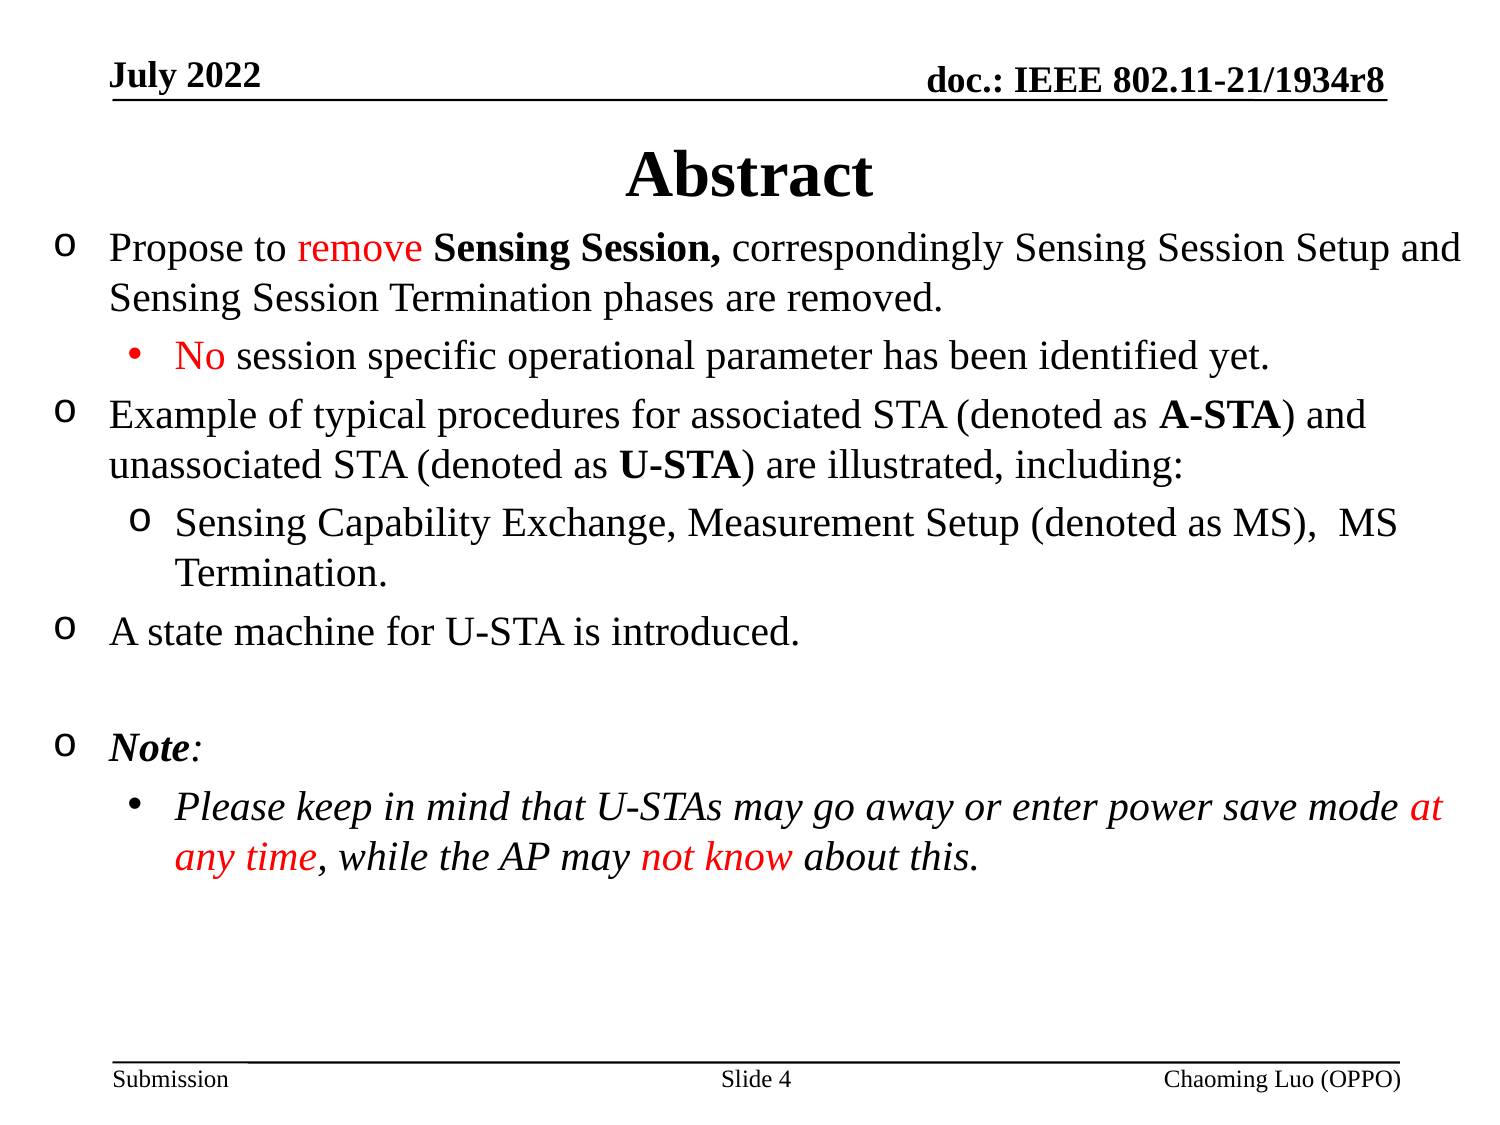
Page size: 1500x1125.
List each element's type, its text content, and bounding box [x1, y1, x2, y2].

slide_number Slide 4 [712, 1061, 800, 1093]
footer Chaoming Luo (OPPO) [949, 1061, 1402, 1093]
list Propose to remove Sensing Session, correspondingly Sensing Session Setup and Sensing Session Termination phases are removed. No session specific operational parameter has been identified yet. Example of typical procedures for associated STA (denoted as A-STA) and unassociated STA (denoted as U-STA) are illustrated, including: Sensing Capability Exchange, Measurement Setup (denoted as MS), MS Termination. A state machine for U-STA is introduced. Note: Please keep in mind that U-STAs may go away or enter power save mode at any time, while the AP may not know about this. [37, 212, 1488, 1050]
title Abstract [112, 117, 1388, 212]
